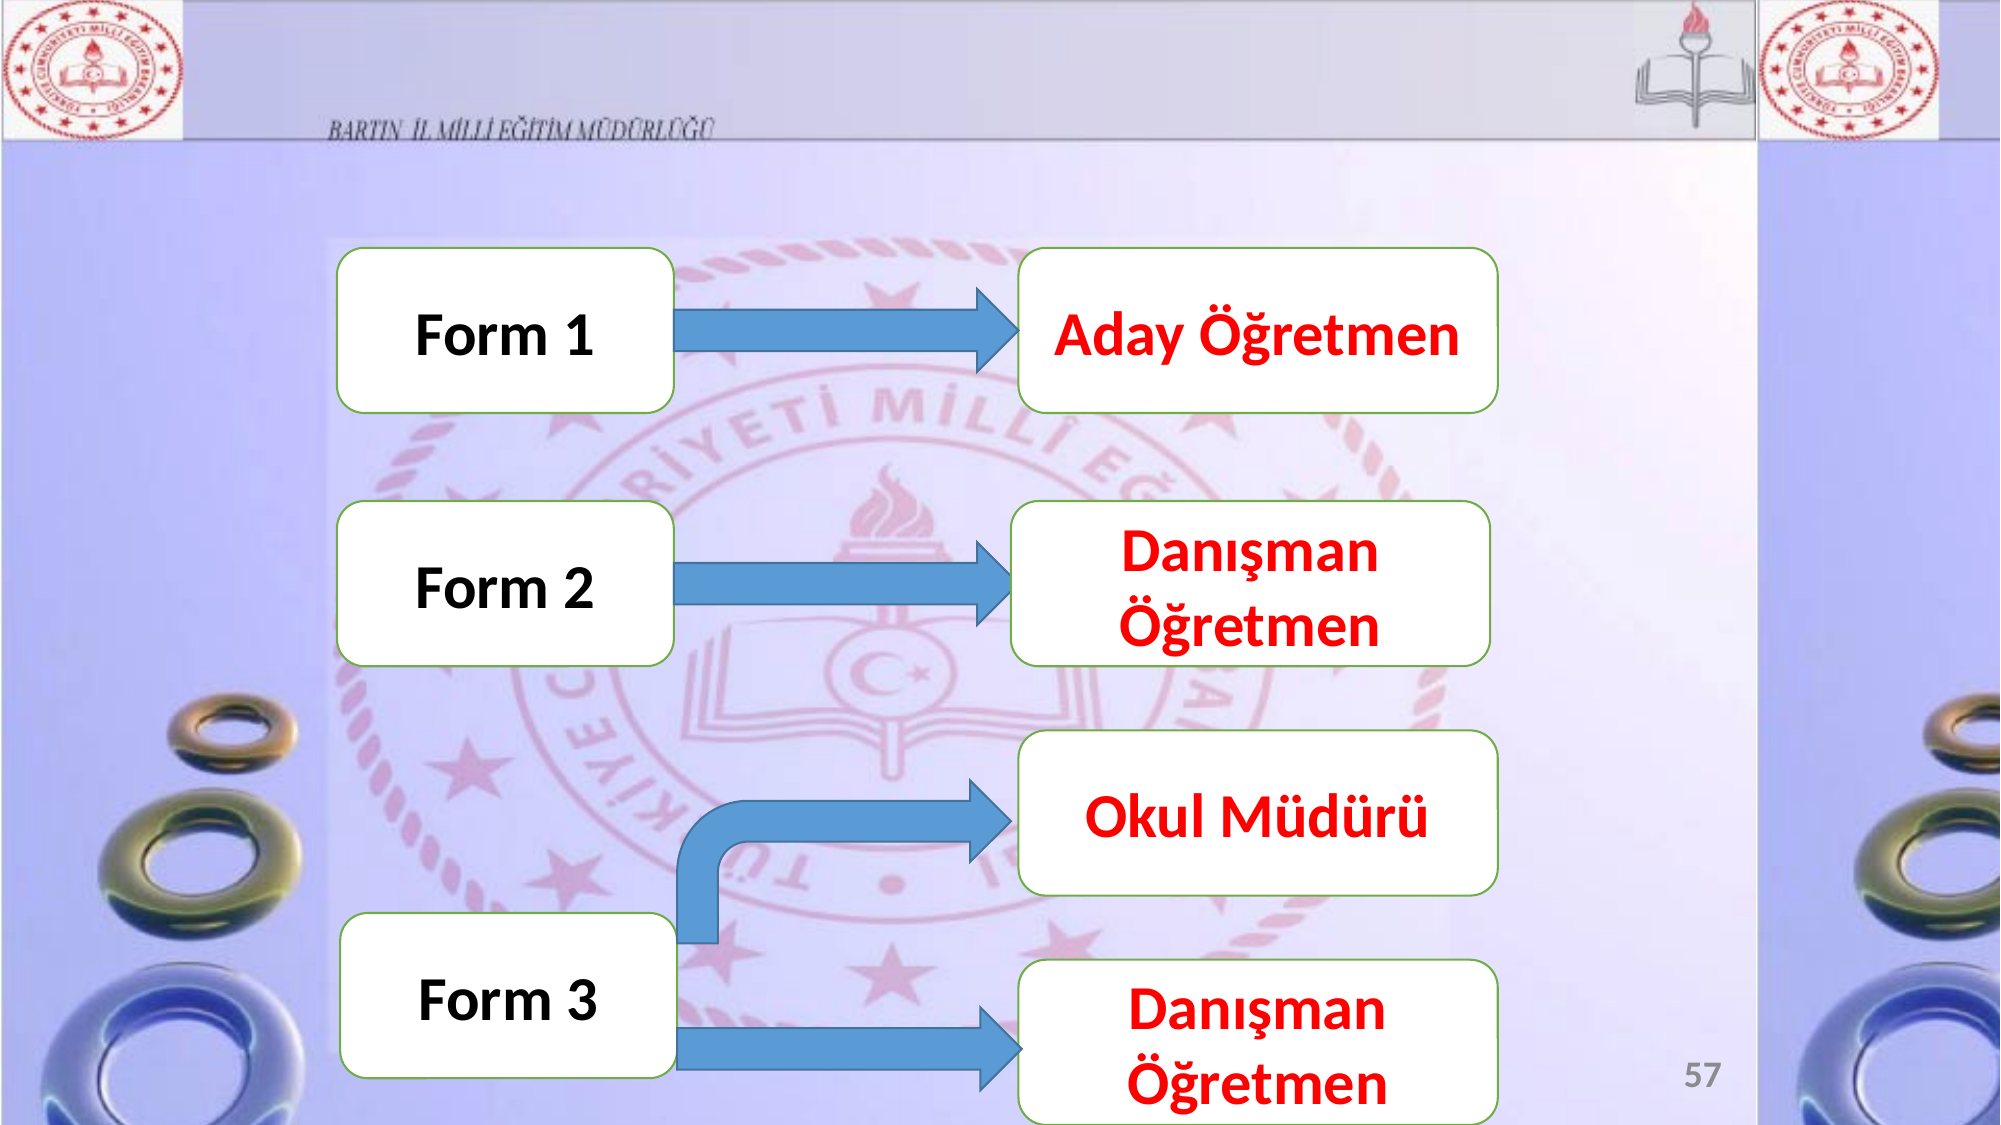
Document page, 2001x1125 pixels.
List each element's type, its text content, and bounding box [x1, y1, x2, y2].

text_box Danışman Öğretmen [1009, 499, 1492, 668]
text_box Form 2 [335, 499, 675, 668]
text_box [672, 539, 1009, 628]
text_box [676, 777, 1013, 945]
text_box [672, 286, 1020, 375]
slide_number 57 [1286, 1042, 1737, 1103]
picture [0, 0, 2000, 1125]
text_box Aday Öğretmen [1017, 246, 1499, 415]
text_box Form 1 [335, 246, 675, 415]
text_box [676, 1005, 1024, 1093]
text_box Danışman Öğretmen [1017, 958, 1499, 1125]
text_box Form 3 [339, 911, 679, 1080]
text_box Okul Müdürü [1017, 729, 1499, 897]
